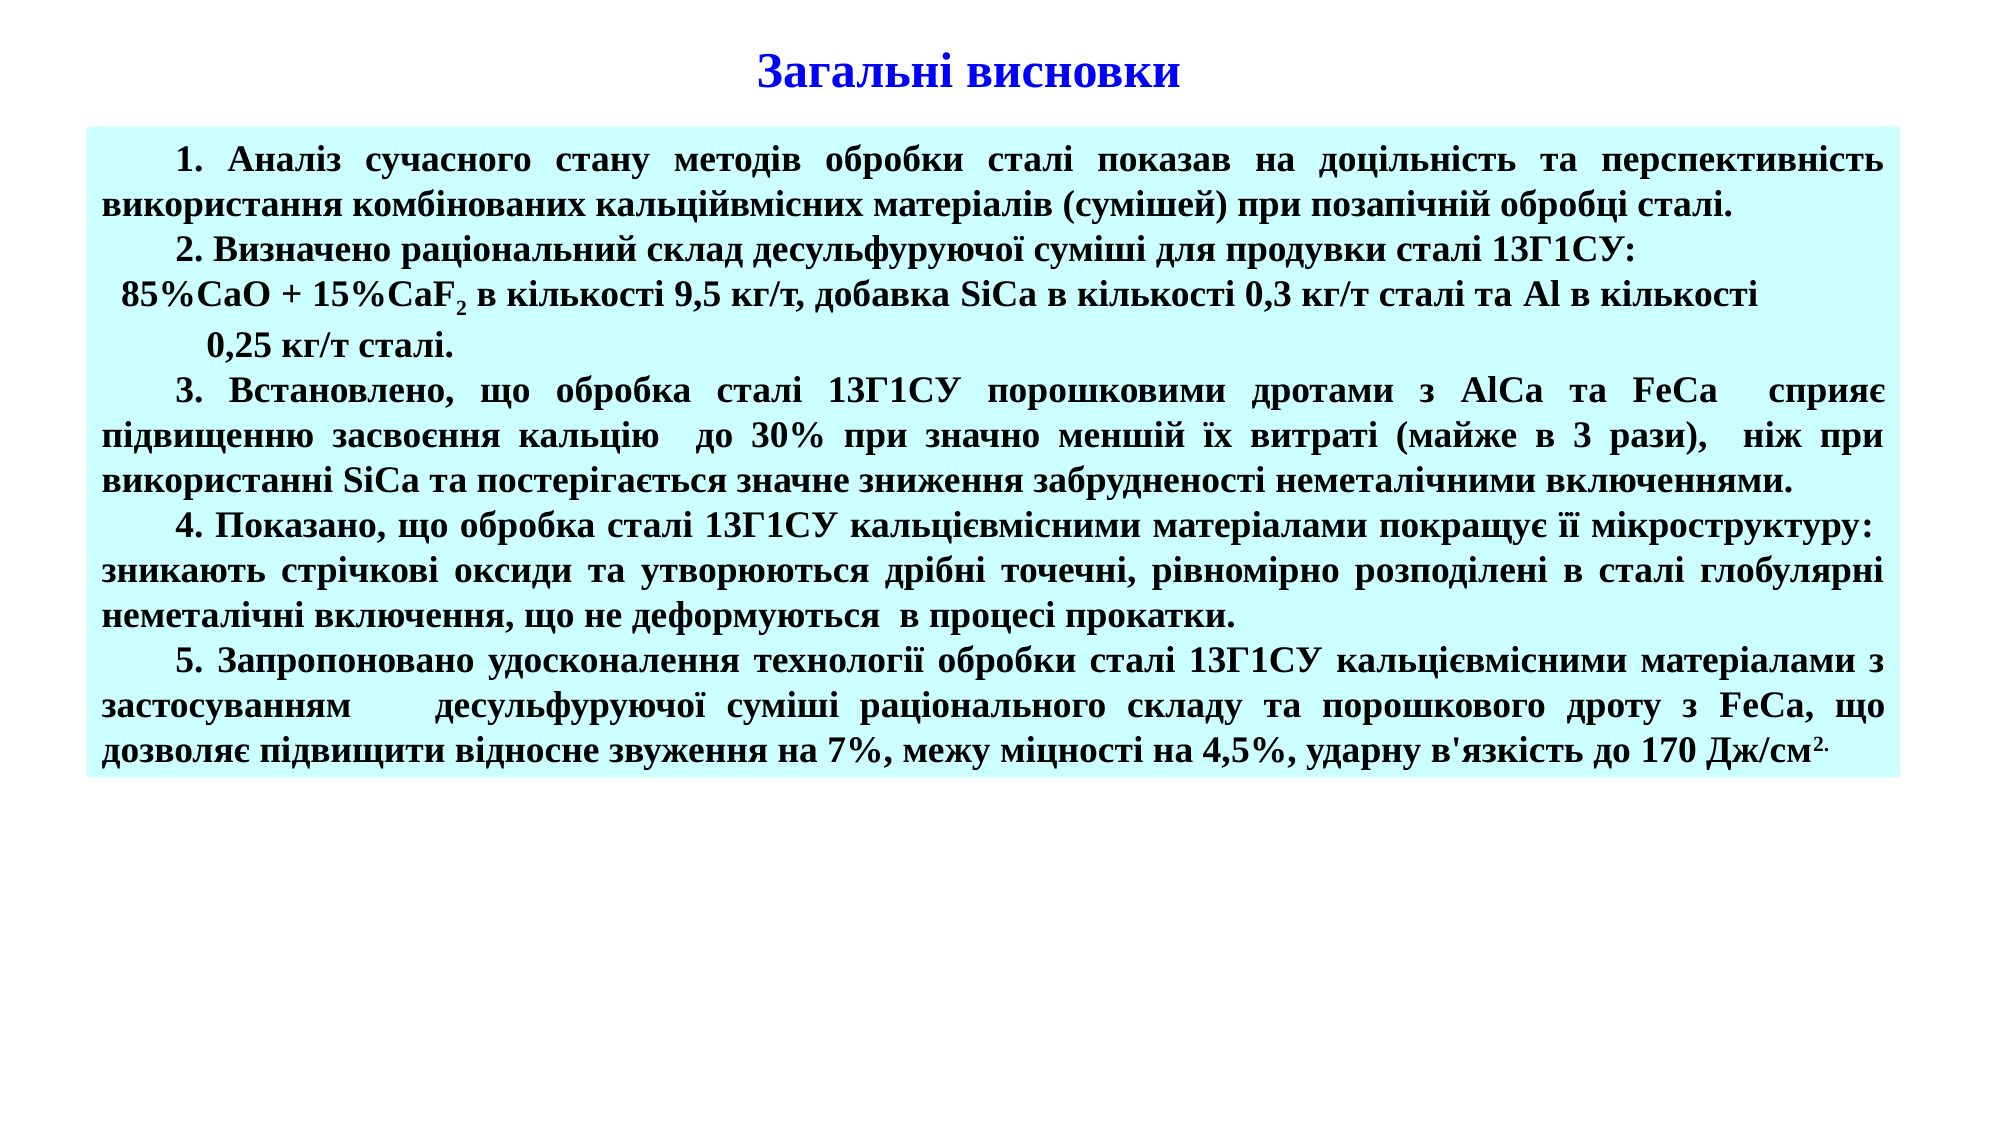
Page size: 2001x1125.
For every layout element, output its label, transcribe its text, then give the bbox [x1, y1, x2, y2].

text_box 1. Аналіз сучасного стану методів обробки сталі показав на доцільність та перспективність використання комбінованих кальційвмісних матеріалів (сумішей) при позапічній обробці сталі. 2. Визначено раціональний склад десульфуруючої суміші для продувки сталі 13Г1СУ: 85%CaO + 15%CaF2 в кількості 9,5 кг/т, добавка SiCa в кількості 0,3 кг/т сталі та Al в кількості 0,25 кг/т сталі. 3. Встановлено, що обробка сталі 13Г1СУ порошковими дротами з AlCa та FeCa сприяє підвищенню засвоєння кальцію до 30% при значно меншій їх витраті (майже в 3 рази), ніж при використанні SiCa та постерігається значне зниження забрудненості неметалічними включеннями. 4. Показано, що обробка сталі 13Г1СУ кальцієвмісними матеріалами покращує її мікроструктуру: зникають стрічкові оксиди та утворюються дрібні точечні, рівномірно розподілені в сталі глобулярні неметалічні включення, що не деформуються в процесі прокатки. 5. Запропоновано удосконалення технології обробки сталі 13Г1СУ кальцієвмісними матеріалами з застосуванням десульфуруючої суміші раціонального складу та порошкового дроту з FeCa, що дозволяє підвищити відносне звуження на 7%, межу міцності на 4,5%, ударну в'язкість до 170 Дж/см2. [86, 126, 1901, 778]
text_box Загальні висновки [741, 29, 1211, 105]
